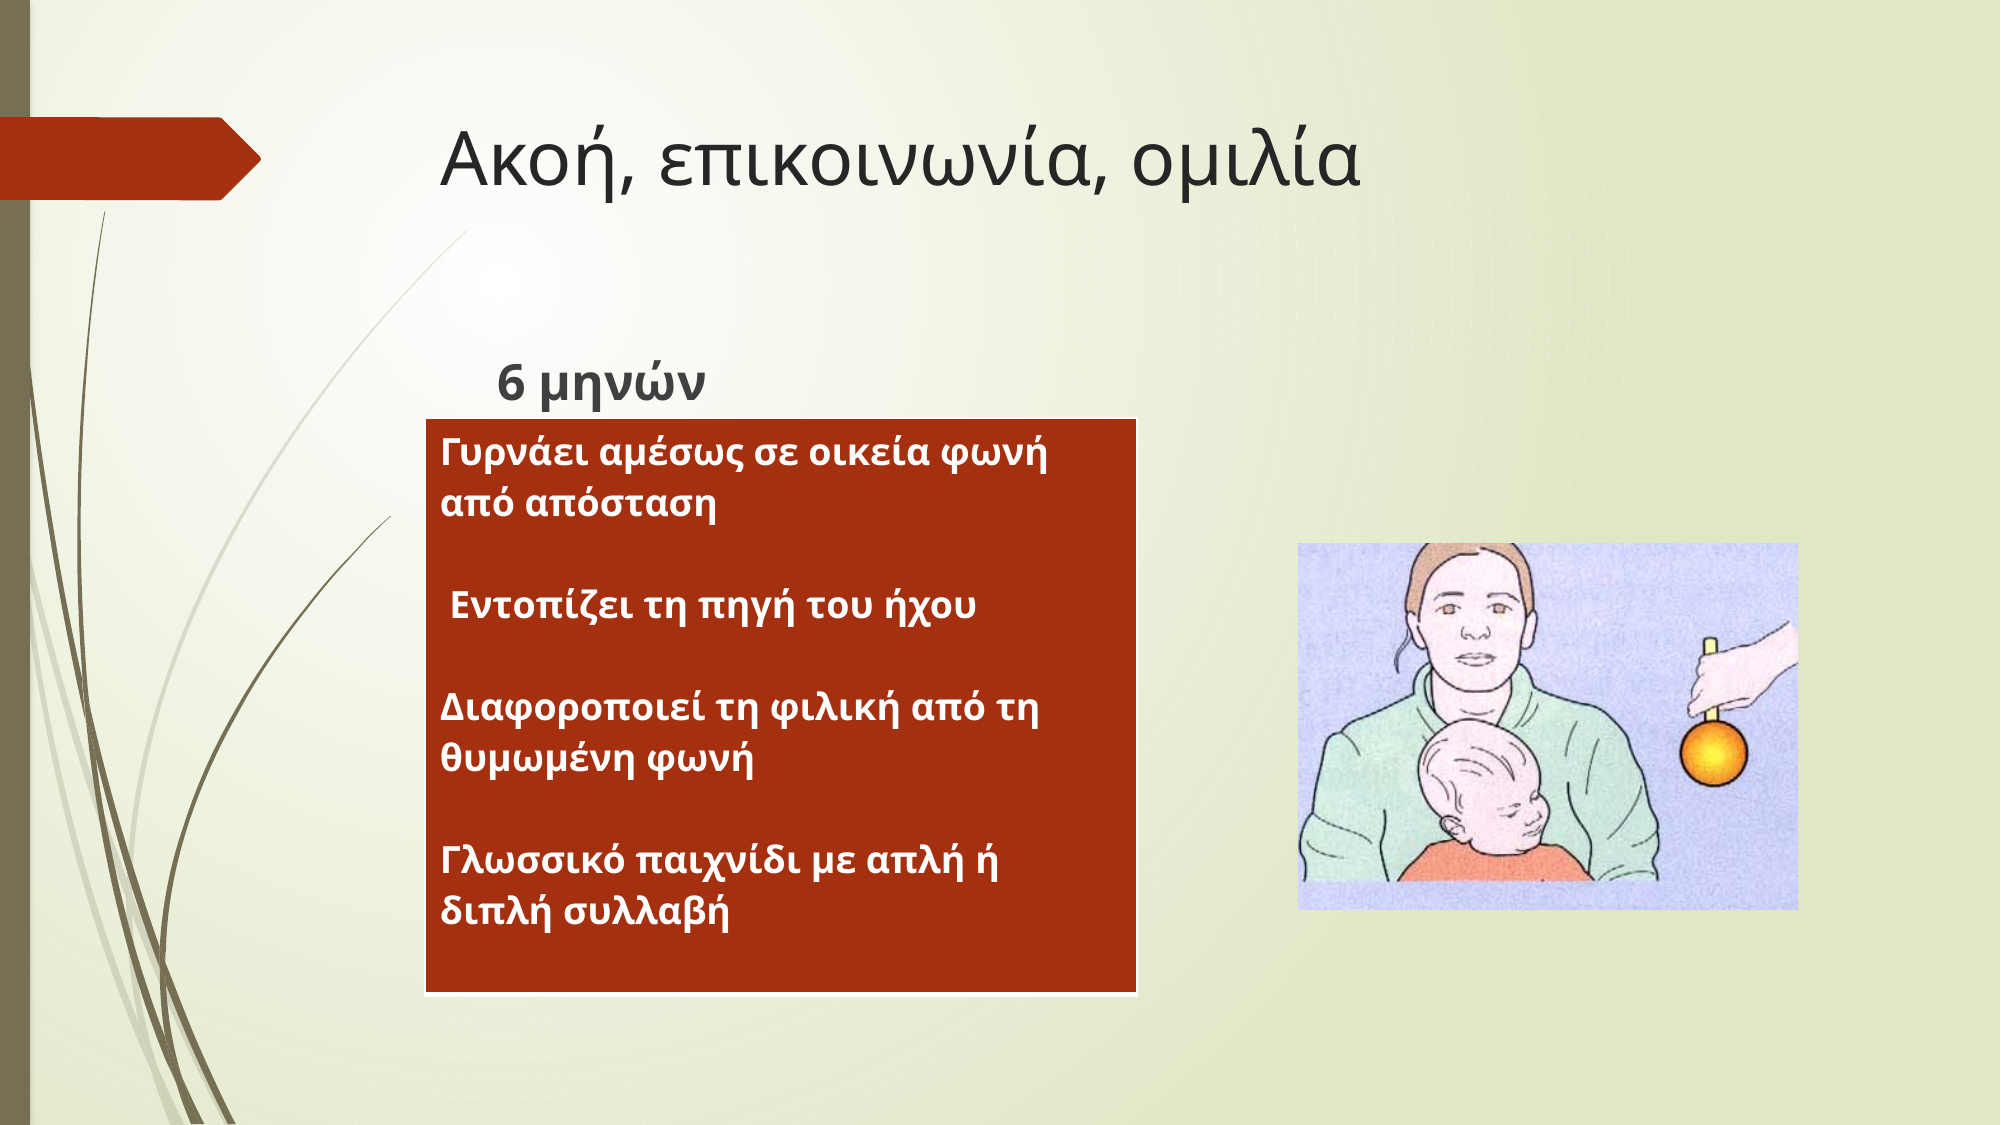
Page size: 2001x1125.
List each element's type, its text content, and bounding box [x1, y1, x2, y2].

table_header Γυρνάει αμέσως σε οικεία φωνή από απόσταση Εντοπίζει τη πηγή του ήχου Διαφοροποιεί τη φιλική από τη θυμωμένη φωνή Γλωσσικό παιχνίδι με απλή ή διπλή συλλαβή [426, 419, 1136, 992]
list 6 μηνών [482, 323, 1138, 417]
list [1297, 543, 1799, 910]
title Ακοή, επικοινωνία, ομιλία [425, 102, 1888, 313]
